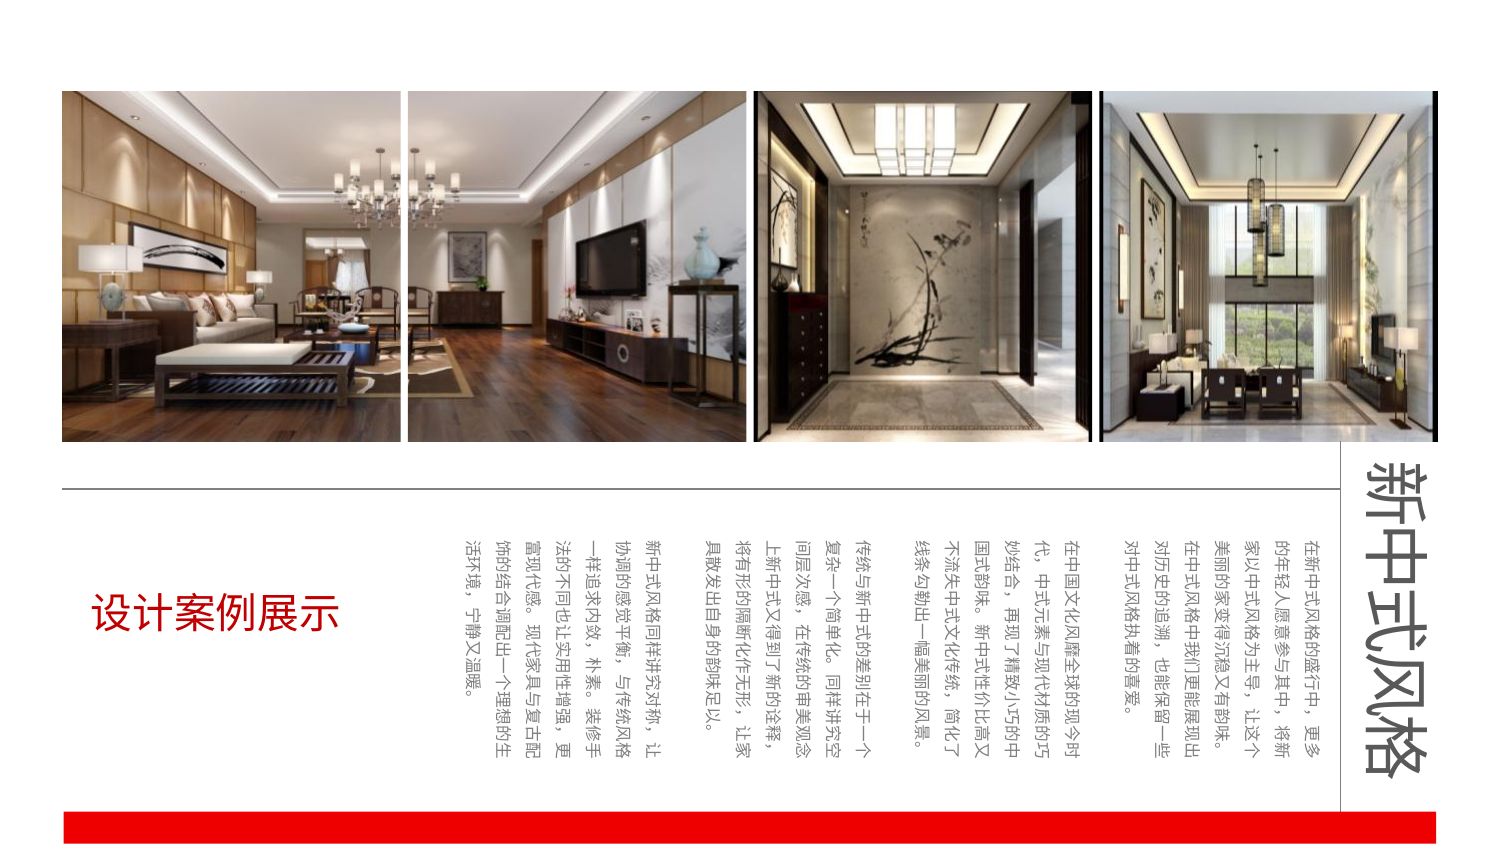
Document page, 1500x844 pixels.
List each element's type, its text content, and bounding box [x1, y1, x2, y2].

text_box [406, 89, 748, 443]
text_box [1097, 89, 1440, 443]
text_box 设计案例展示 [90, 587, 396, 638]
text_box [752, 89, 1094, 443]
text_box 在新中式风格的盛行中，更多的年轻人愿意参与其中，将新家以中式风格为主导，让这个美丽的家变得沉稳又有韵味。在中式风格中我们更能展现出对历史的追溯，也能保留一些对中式风格执着的喜爱。 在中国文化风靡全球的现今时代，中式元素与现代材质的巧妙结合，再现了精致小巧的中国式韵味。新中式性价比高又不流失中式文化传统，简化了线条勾勒出一幅美丽的风景。 传统与新中式的差别在于一个复杂一个简单化。同样讲究空间层次感，在传统的审美观念上新中式又得到了新的诠释，将有形的隔断化作无形，让家具散发出自身的韵味足以。 新中式风格同样讲究对称，让协调的感觉平衡，与传统风格一样追求内敛，朴素。装修手法的不同也让实用性增强，更富现代感。现代家具与复古配饰的结合调配出一个理想的生活环境，宁静又温暖。 [454, 539, 1333, 759]
text_box 新中式风格 [1357, 460, 1439, 793]
text_box [62, 810, 1438, 844]
text_box [60, 89, 403, 443]
